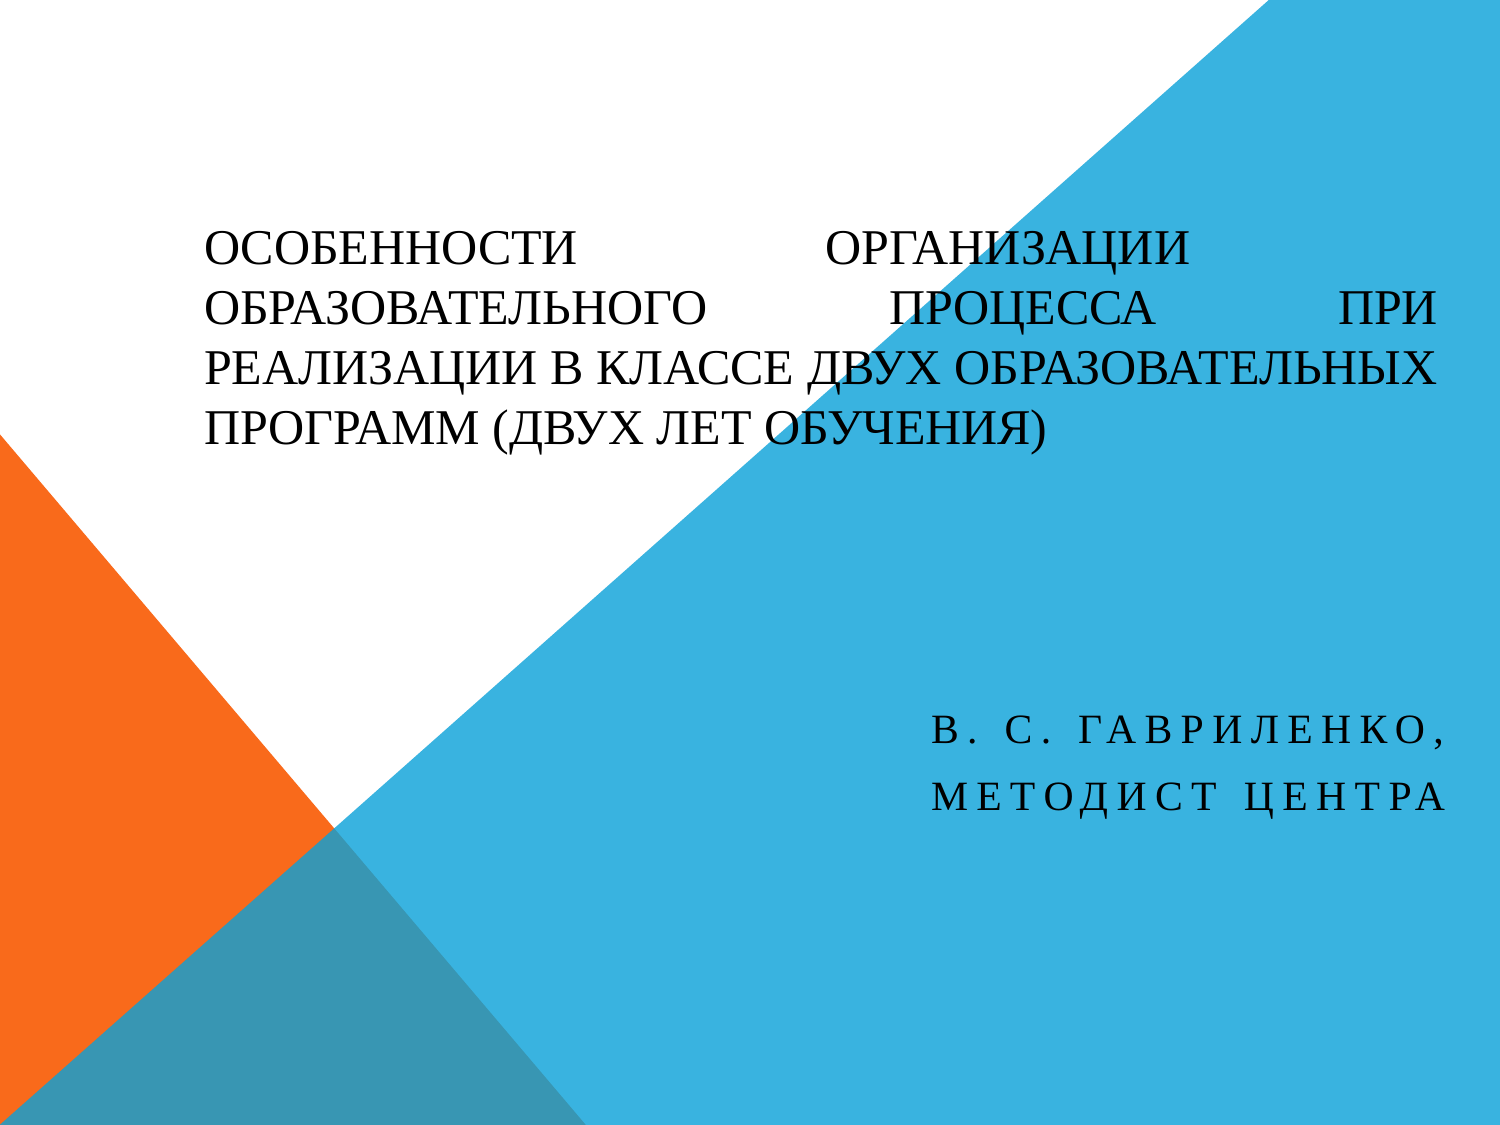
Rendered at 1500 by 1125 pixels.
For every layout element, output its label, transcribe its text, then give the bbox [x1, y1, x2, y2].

subtitle В. С. Гавриленко, методист центра [371, 633, 1483, 921]
title Особенности организации образовательного процесса при реализации в классе двух образовательных программ (двух лет обучения) [189, 137, 1453, 457]
